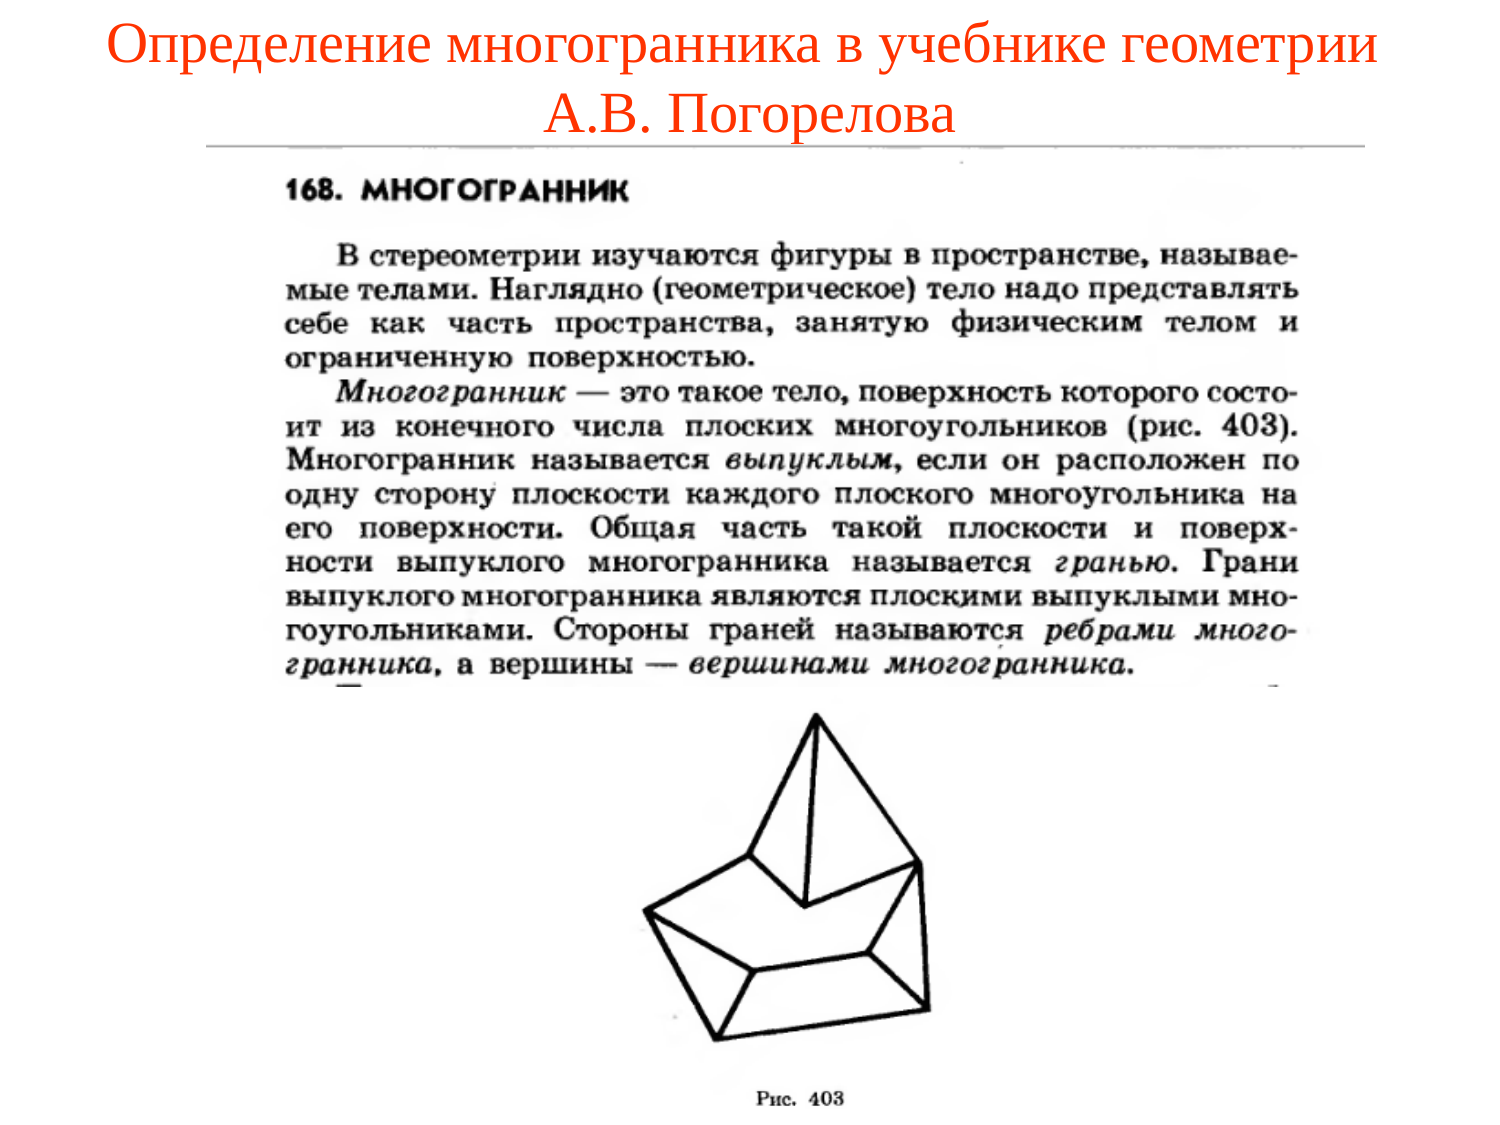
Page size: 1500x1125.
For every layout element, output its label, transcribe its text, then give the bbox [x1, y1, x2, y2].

title Определение многогранника в учебнике геометрии А.В. Погорелова [0, 0, 1500, 149]
picture [206, 144, 1365, 1125]
